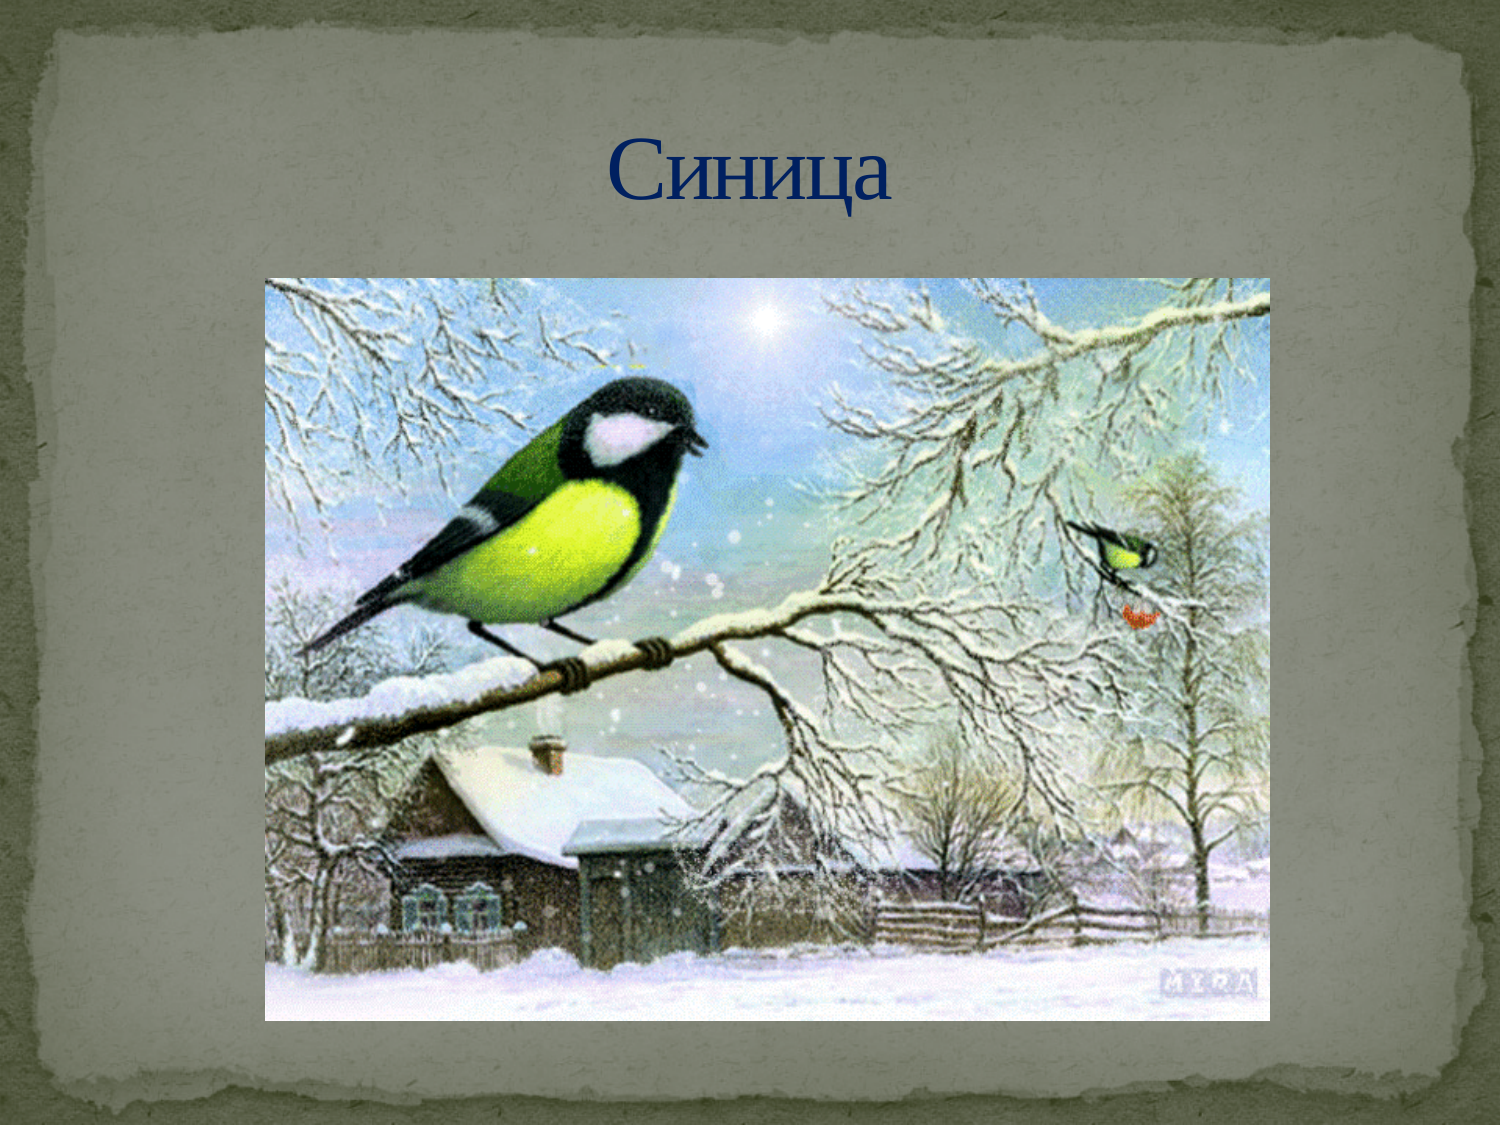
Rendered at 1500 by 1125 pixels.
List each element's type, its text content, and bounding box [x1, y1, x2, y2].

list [268, 281, 1268, 1019]
title Синица [74, 24, 1425, 225]
